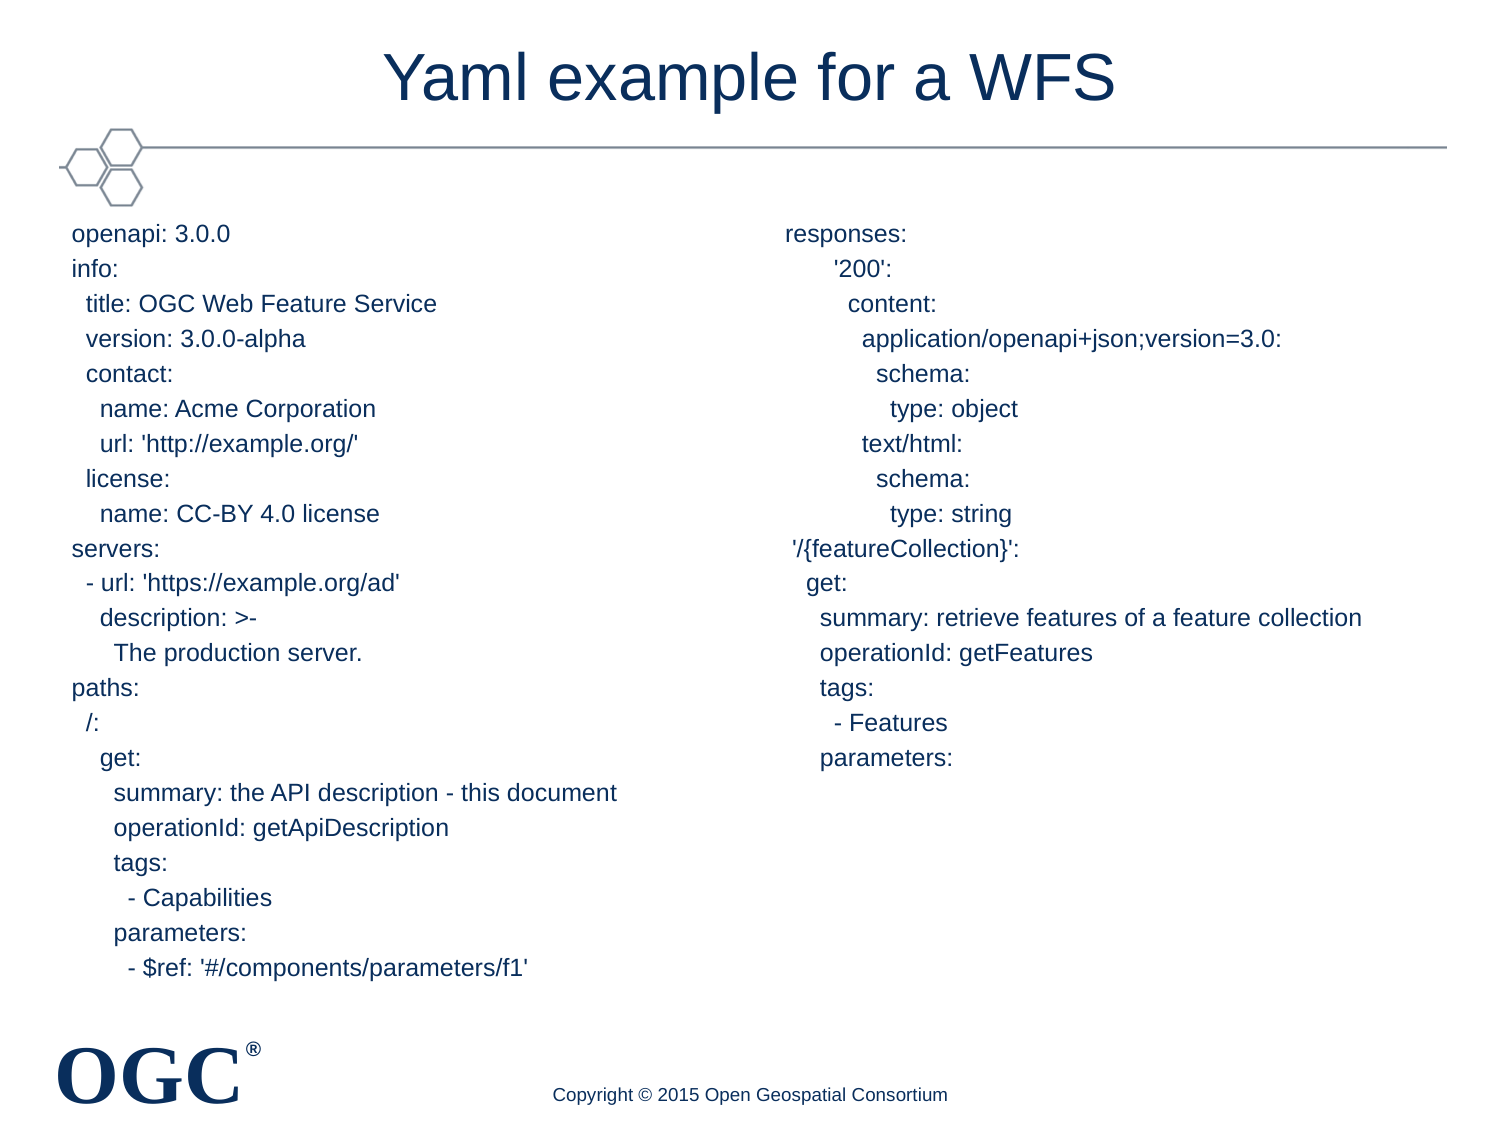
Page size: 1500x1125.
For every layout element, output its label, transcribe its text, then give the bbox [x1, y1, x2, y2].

footer Copyright © 2015 Open Geospatial Consortium [487, 1074, 1013, 1113]
list openapi: 3.0.0 info: title: OGC Web Feature Service version: 3.0.0-alpha contact: name: Acme Corporation url: 'http://example.org/' license: name: CC-BY 4.0 license servers: - url: 'https://example.org/ad' description: >- The production server. paths: /: get: summary: the API description - this document operationId: getApiDescription tags: - Capabilities parameters: - $ref: '#/components/parameters/f1' [56, 209, 739, 1013]
title Yaml example for a WFS [37, 22, 1463, 136]
list responses: '200': content: application/openapi+json;version=3.0: schema: type: object text/html: schema: type: string '/{featureCollection}': get: summary: retrieve features of a feature collection operationId: getFeatures tags: - Features parameters: [762, 209, 1445, 1013]
picture [59, 136, 1447, 208]
